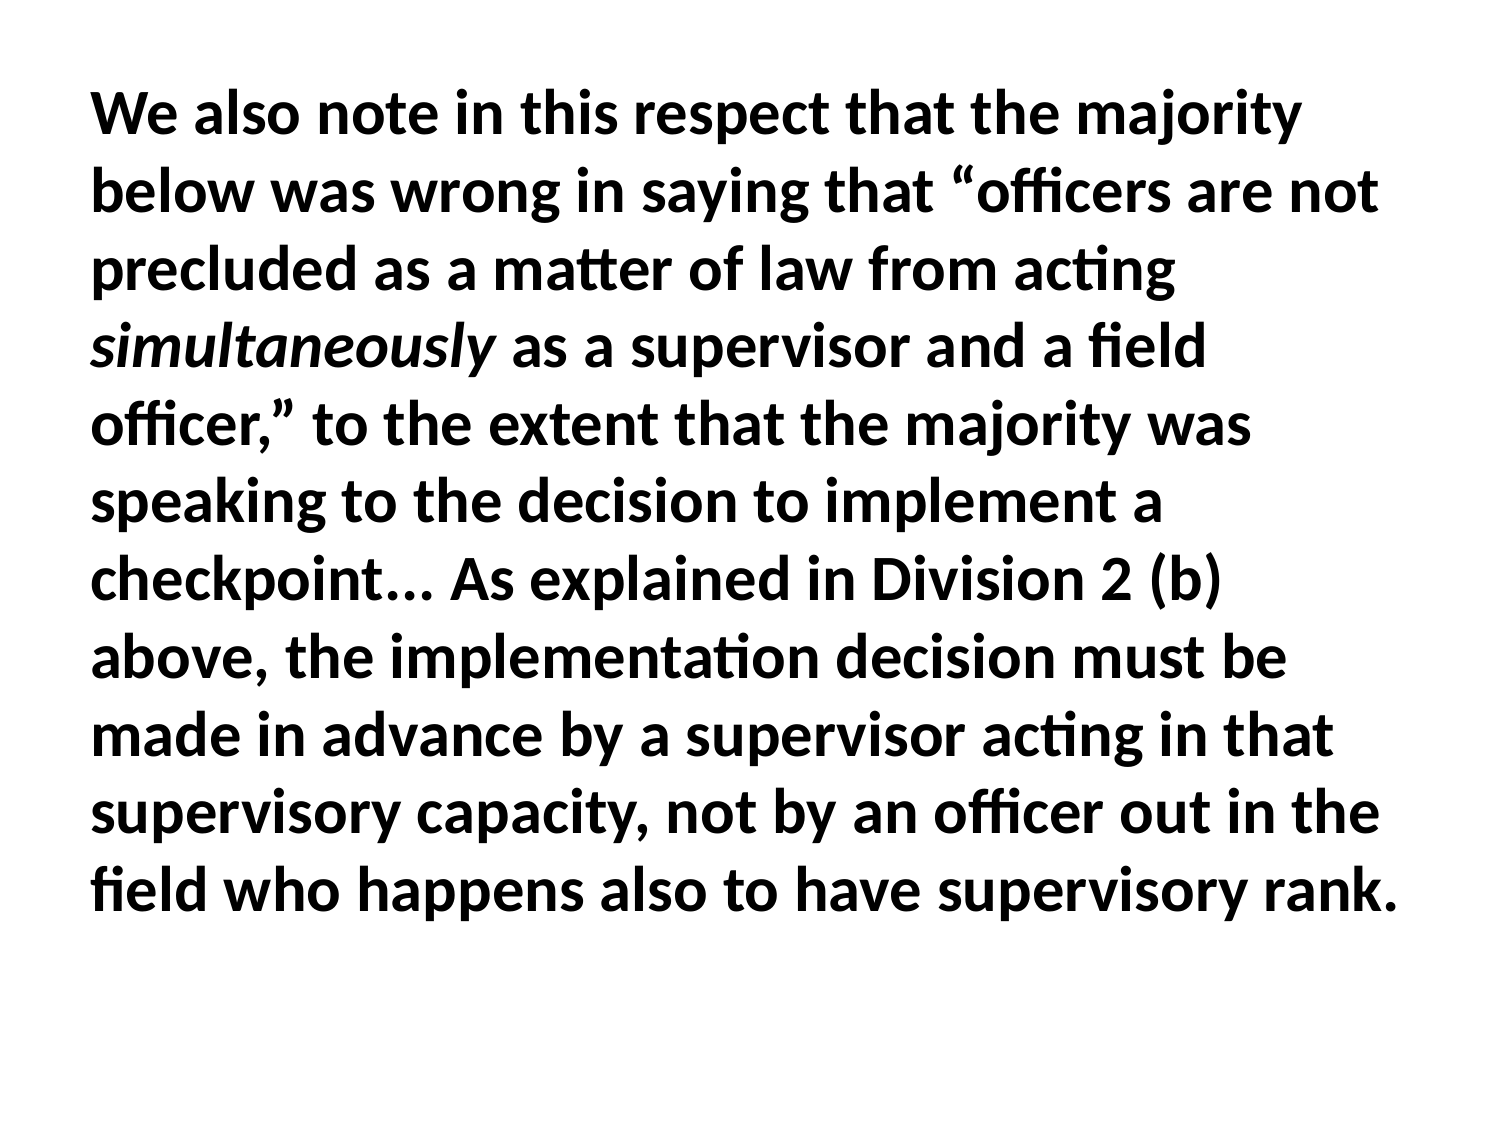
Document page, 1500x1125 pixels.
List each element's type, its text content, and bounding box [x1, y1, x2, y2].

list We also note in this respect that the majority below was wrong in saying that “officers are not precluded as a matter of law from acting simultaneously as a supervisor and a field officer,” to the extent that the majority was speaking to the decision to implement a checkpoint... As explained in Division 2 (b) above, the implementation decision must be made in advance by a supervisor acting in that supervisory capacity, not by an officer out in the field who happens also to have supervisory rank. [75, 62, 1425, 1005]
